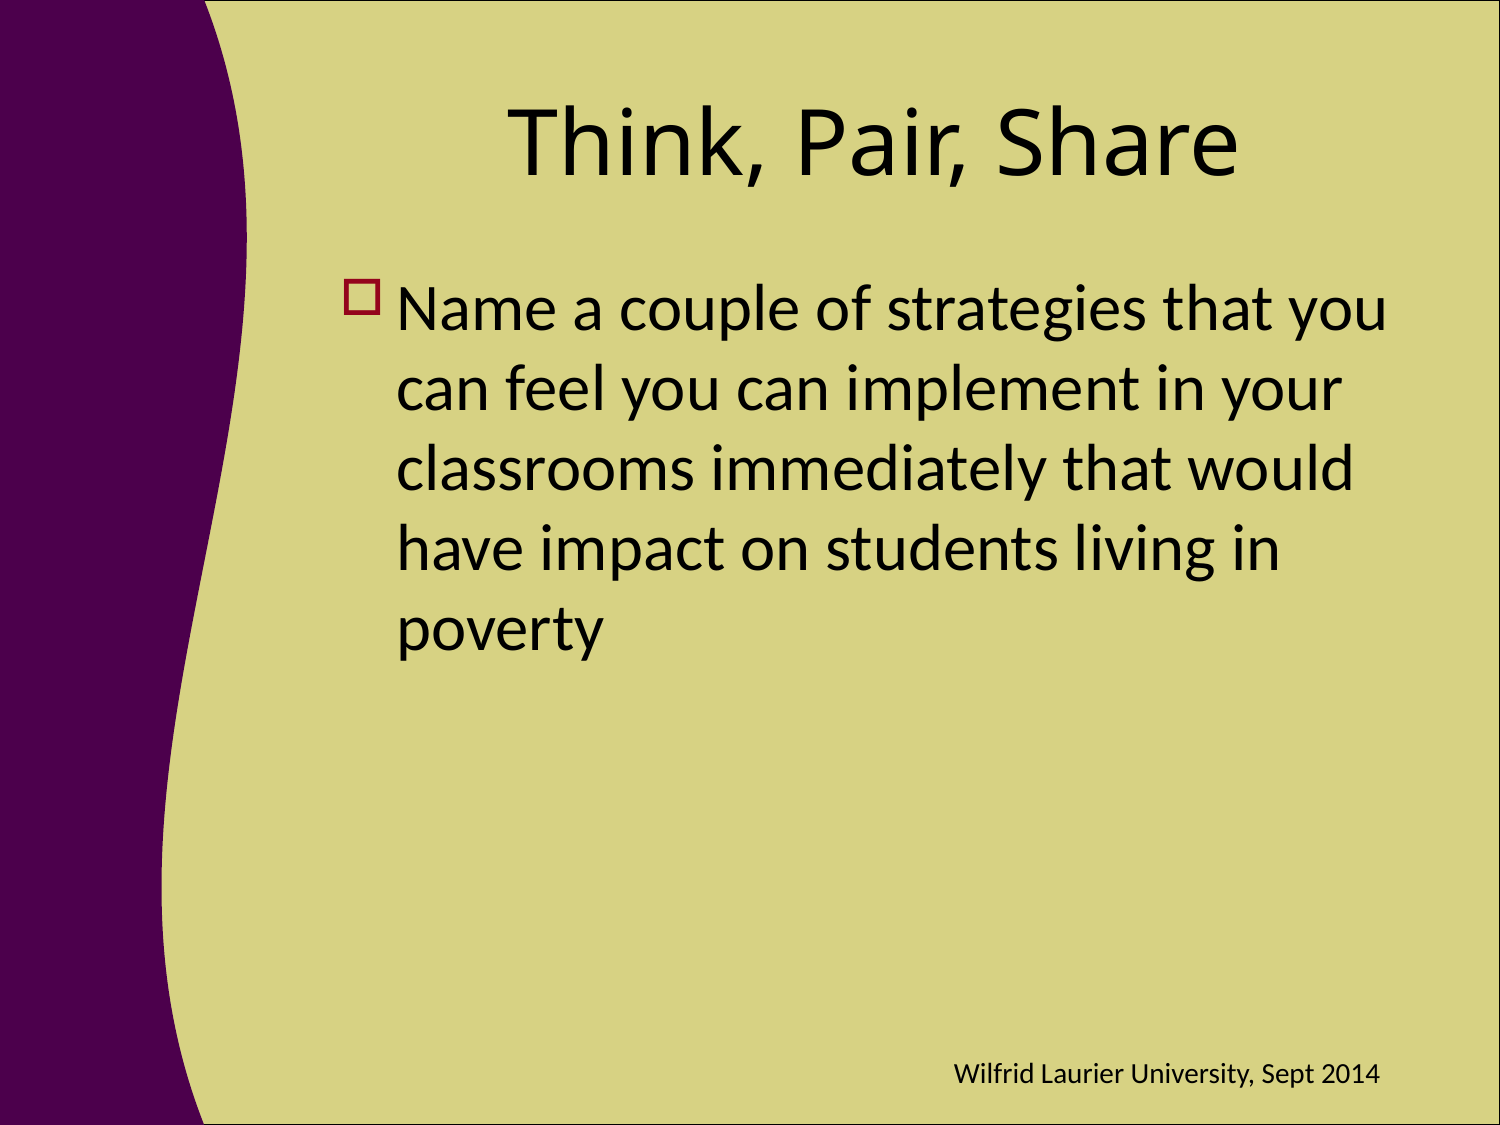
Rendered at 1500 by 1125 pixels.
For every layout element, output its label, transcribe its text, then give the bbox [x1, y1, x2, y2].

list Name a couple of strategies that you can feel you can implement in your classrooms immediately that would have impact on students living in poverty [324, 255, 1421, 999]
footer Wilfrid Laurier University, Sept 2014 [812, 1046, 1500, 1125]
title Think, Pair, Share [324, 44, 1426, 233]
